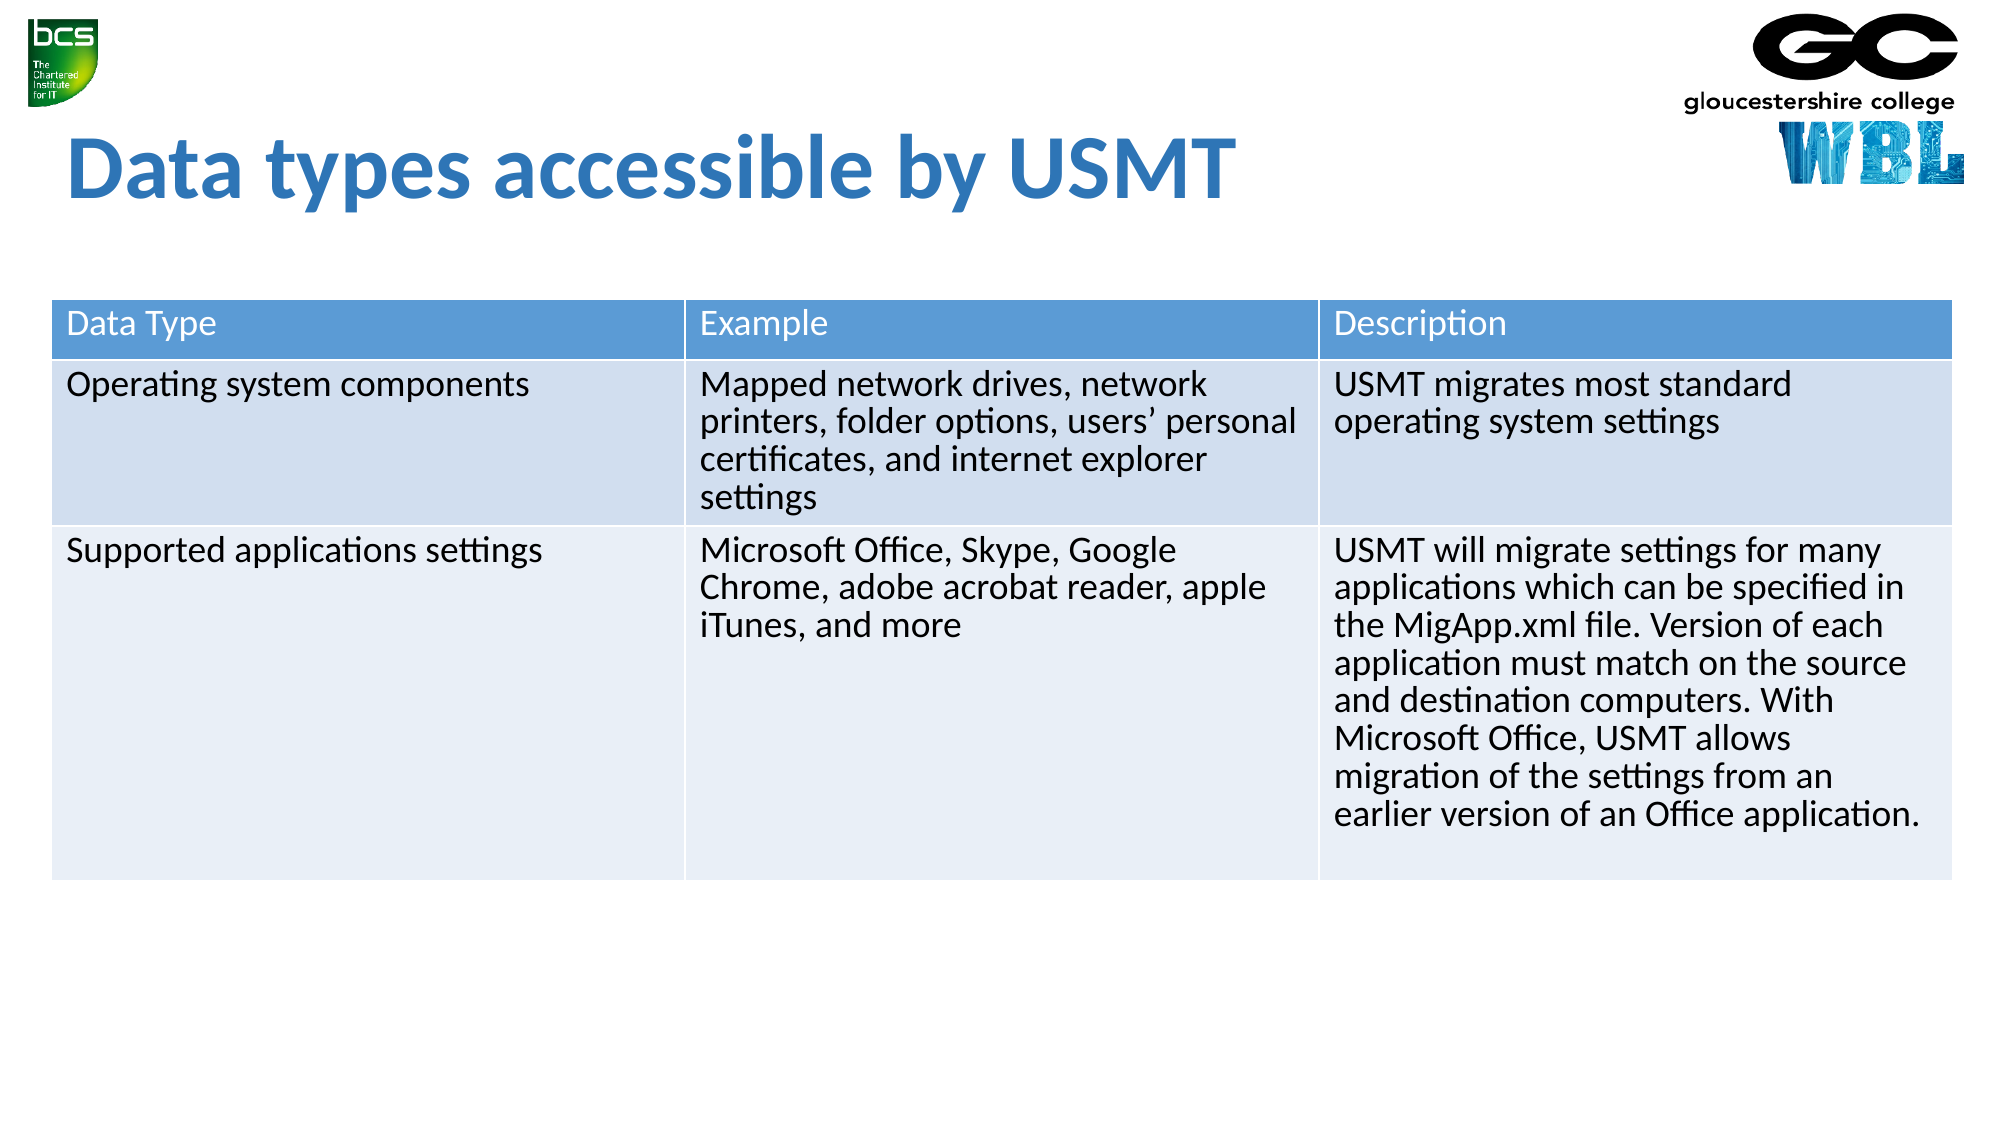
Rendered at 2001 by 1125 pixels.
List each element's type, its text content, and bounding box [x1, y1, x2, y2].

table_header Example [686, 300, 1318, 359]
table_cell USMT will migrate settings for many applications which can be specified in the MigApp.xml file. Version of each application must match on the source and destination computers. With Microsoft Office, USMT allows migration of the settings from an earlier version of an Office application. [1320, 527, 1952, 880]
picture [28, 19, 98, 107]
table_cell Operating system components [52, 361, 684, 525]
table_cell Supported applications settings [52, 527, 684, 880]
table_header Description [1320, 300, 1952, 359]
table_cell Microsoft Office, Skype, Google Chrome, adobe acrobat reader, apple iTunes, and more [686, 527, 1318, 880]
picture [1953, 163, 1959, 172]
picture [1674, 5, 1964, 155]
table_header Data Type [52, 300, 684, 359]
title Data types accessible by USMT [51, 59, 1953, 278]
table_cell USMT migrates most standard operating system settings [1320, 361, 1952, 525]
table_cell Mapped network drives, network printers, folder options, users’ personal certificates, and internet explorer settings [686, 361, 1318, 525]
